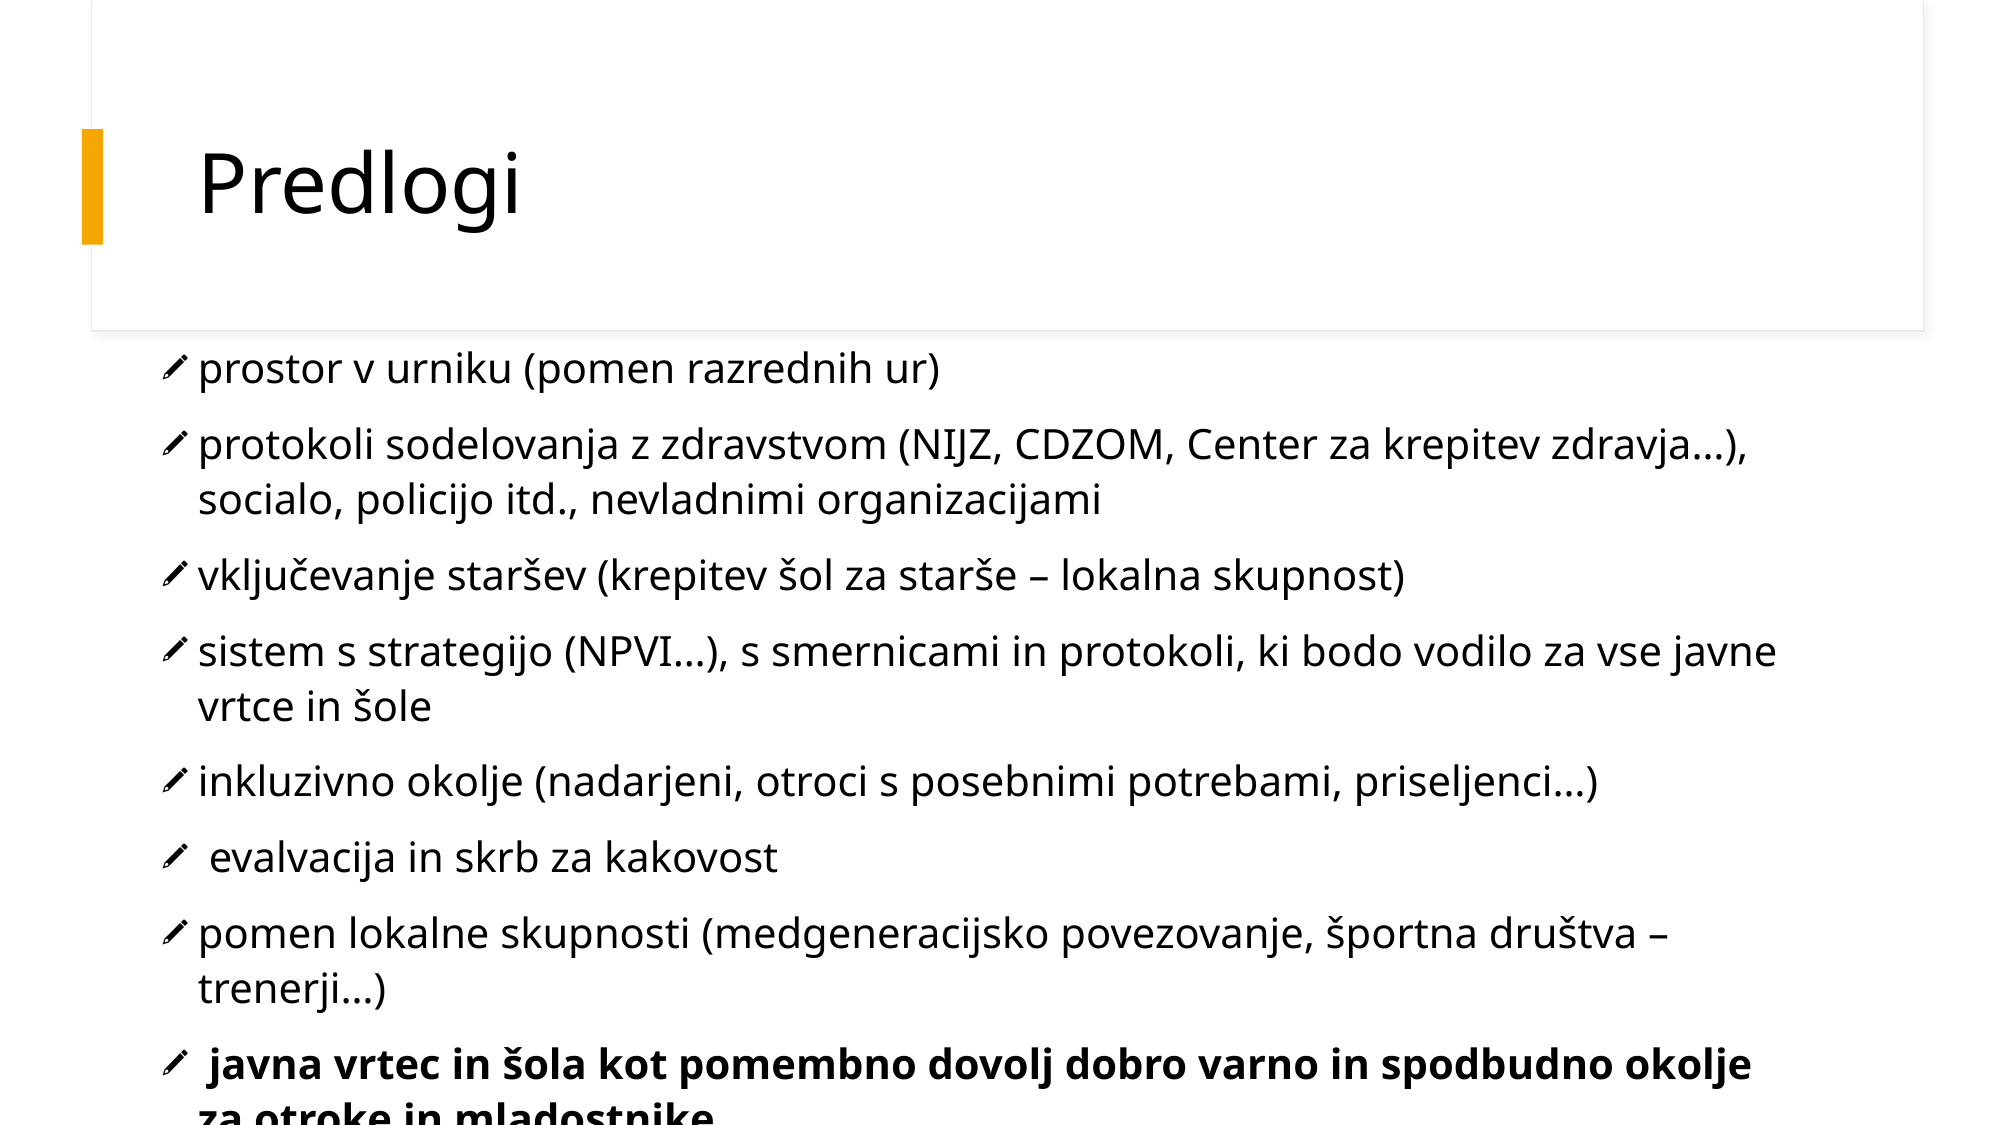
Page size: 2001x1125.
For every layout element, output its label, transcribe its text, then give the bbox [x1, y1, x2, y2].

title Predlogi [183, 90, 1851, 284]
picture [160, 428, 190, 458]
picture [160, 841, 190, 871]
picture [160, 765, 190, 795]
picture [160, 352, 190, 382]
picture [160, 917, 190, 947]
picture [160, 1047, 190, 1078]
list prostor v urniku (pomen razrednih ur) protokoli sodelovanja z zdravstvom (NIJZ, CDZOM, Center za krepitev zdravja…), socialo, policijo itd., nevladnimi organizacijami vključevanje staršev (krepitev šol za starše – lokalna skupnost) sistem s strategijo (NPVI…), s smernicami in protokoli, ki bodo vodilo za vse javne vrtce in šole inkluzivno okolje (nadarjeni, otroci s posebnimi potrebami, priseljenci…) evalvacija in skrb za kakovost pomen lokalne skupnosti (medgeneracijsko povezovanje, športna društva – trenerji…) javna vrtec in šola kot pomembno dovolj dobro varno in spodbudno okolje za otroke in mladostnike. [145, 329, 1814, 936]
picture [160, 634, 190, 664]
picture [160, 558, 190, 589]
